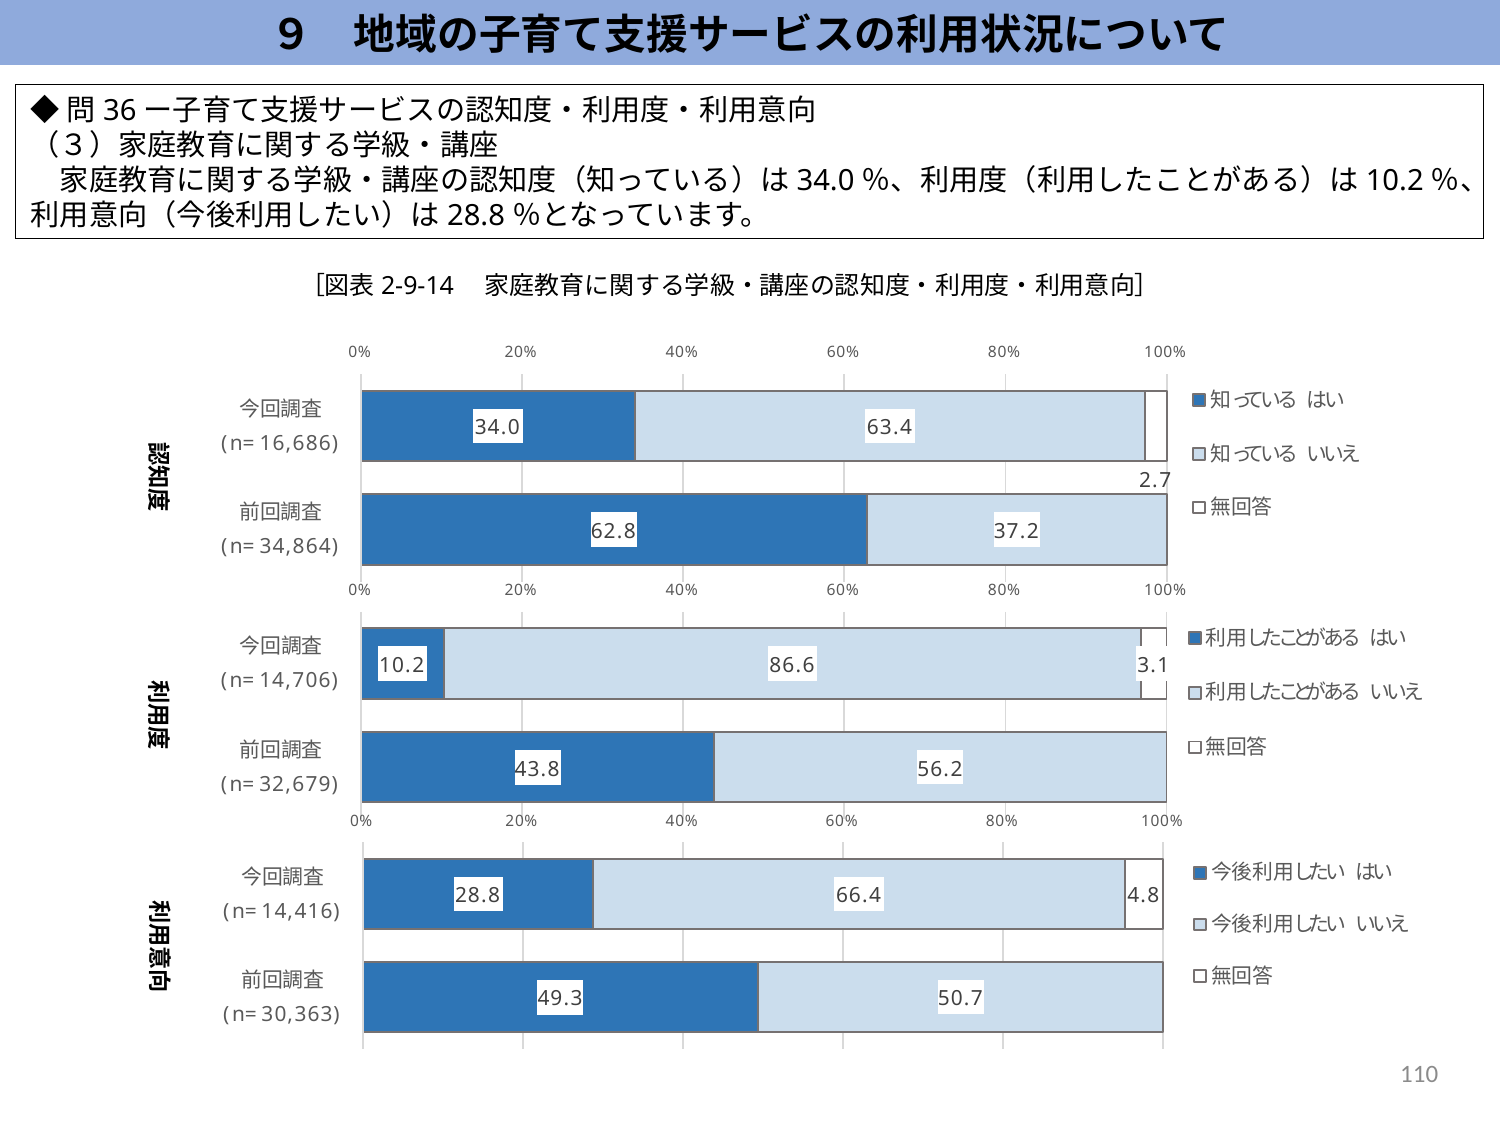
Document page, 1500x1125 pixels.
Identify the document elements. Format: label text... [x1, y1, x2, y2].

text_box ９ 地域の子育て支援サービスの利用状況について [0, 0, 1500, 65]
text_box ◆問36ー子育て支援サービスの認知度・利用度・利用意向 （３）家庭教育に関する学級・講座 家庭教育に関する学級・講座の認知度（知っている）は34.0％、利用度（利用したことがある）は10.2％、利用意向（今後利用したい）は28.8％となっています。 [15, 84, 1484, 239]
text_box ［図表2-9-14 家庭教育に関する学級・講座の認知度・利用度・利用意向］ [176, 261, 1284, 307]
picture [89, 311, 1434, 1125]
slide_number 109 [1430, 1042, 1454, 1103]
